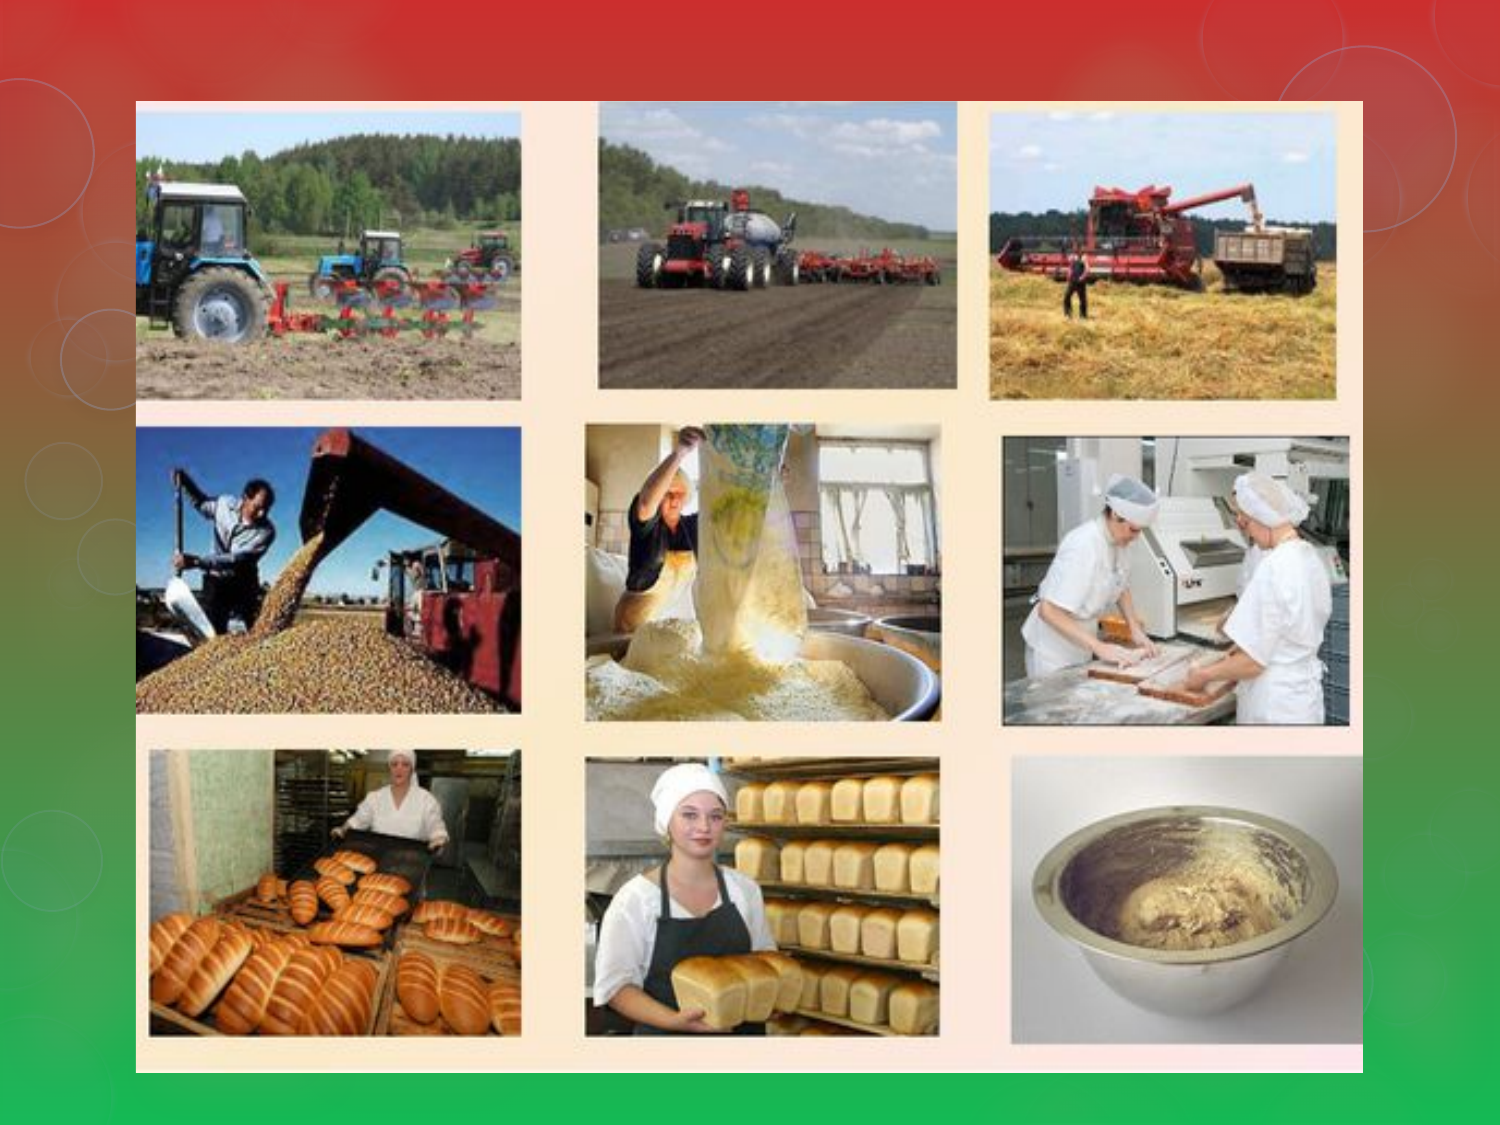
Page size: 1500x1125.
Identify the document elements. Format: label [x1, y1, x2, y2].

list [135, 101, 1364, 1125]
